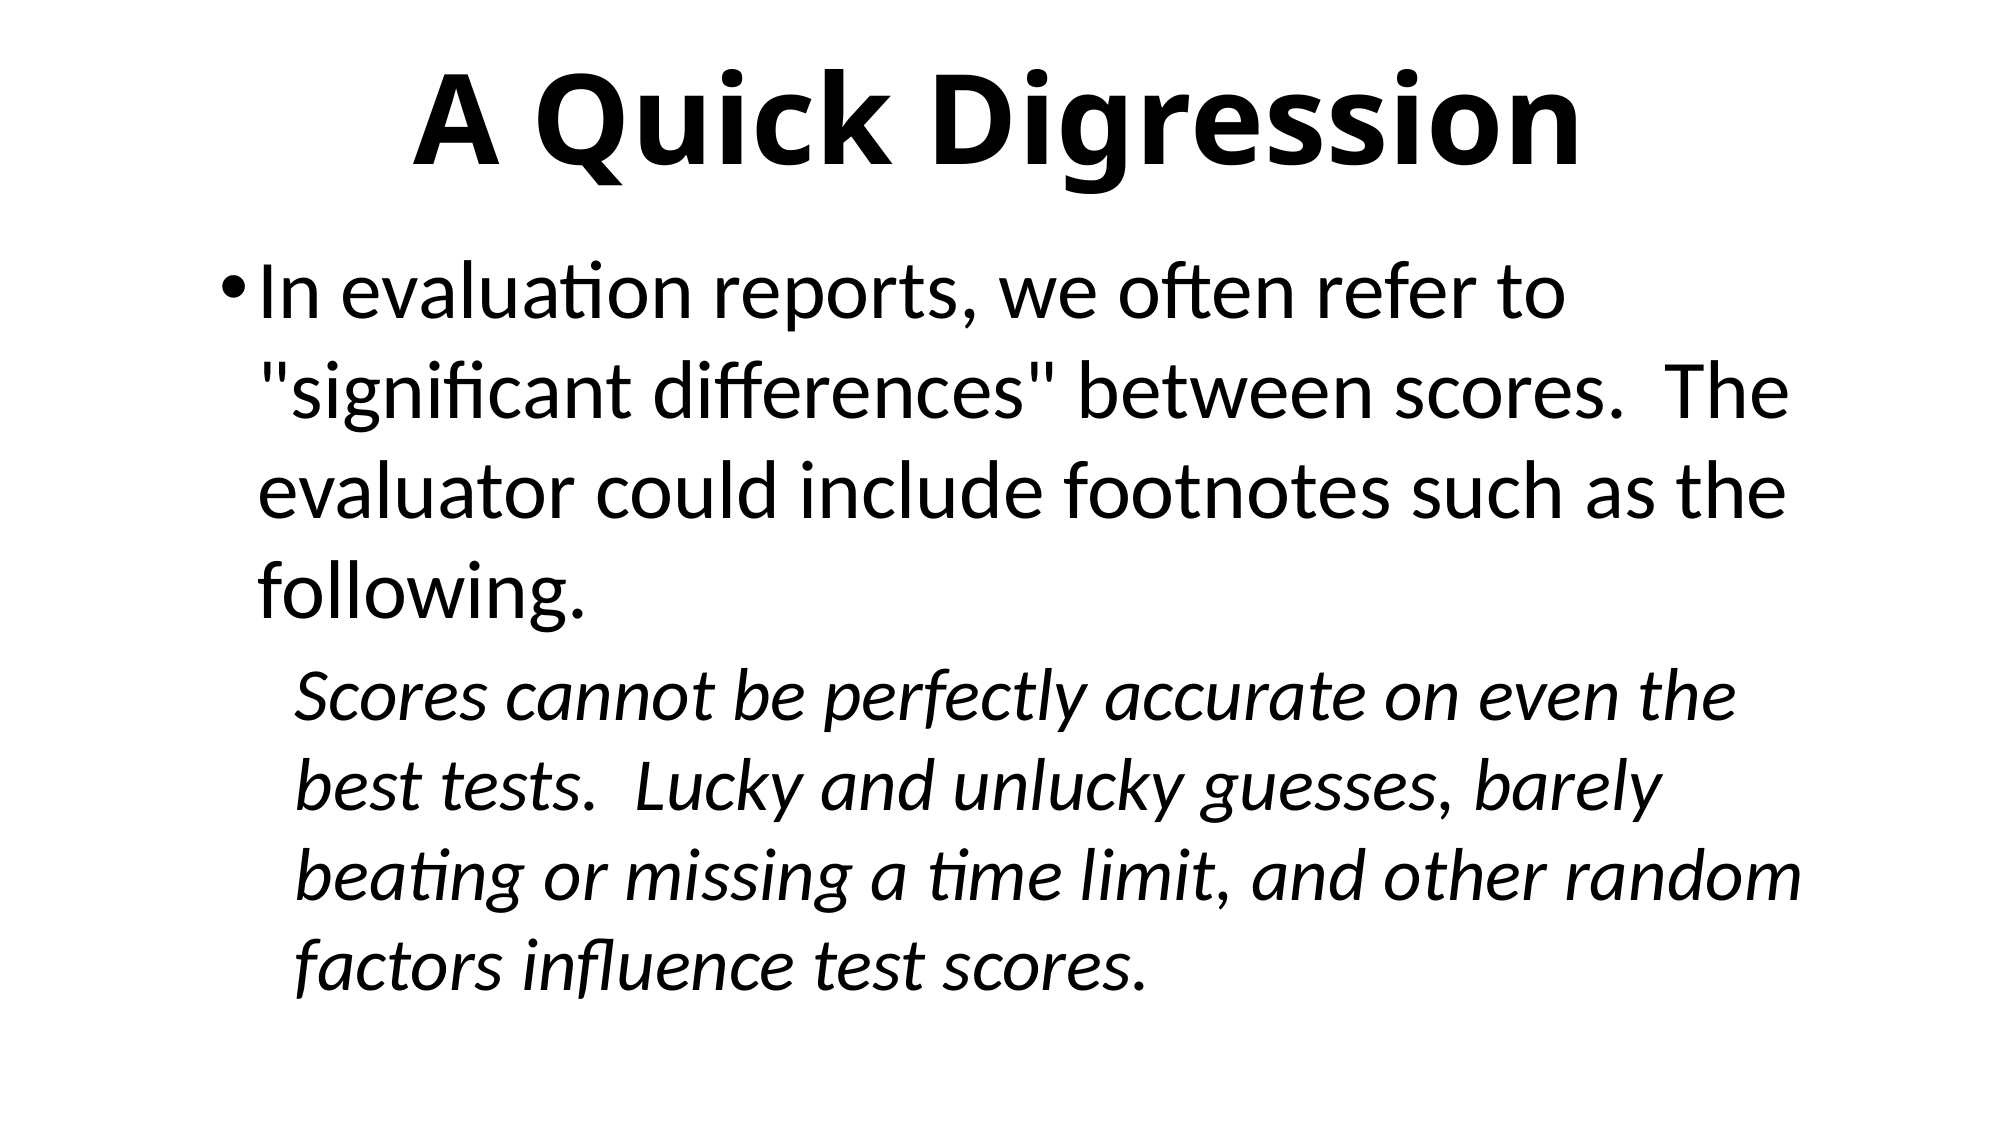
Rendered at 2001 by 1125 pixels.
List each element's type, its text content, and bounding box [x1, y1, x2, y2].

title A Quick Digression [353, 47, 1647, 200]
list In evaluation reports, we often refer to "significant differences" between scores. The evaluator could include footnotes such as the following. Scores cannot be perfectly accurate on even the best tests. Lucky and unlucky guesses, barely beating or missing a time limit, and other random factors influence test scores. [204, 228, 1845, 1064]
